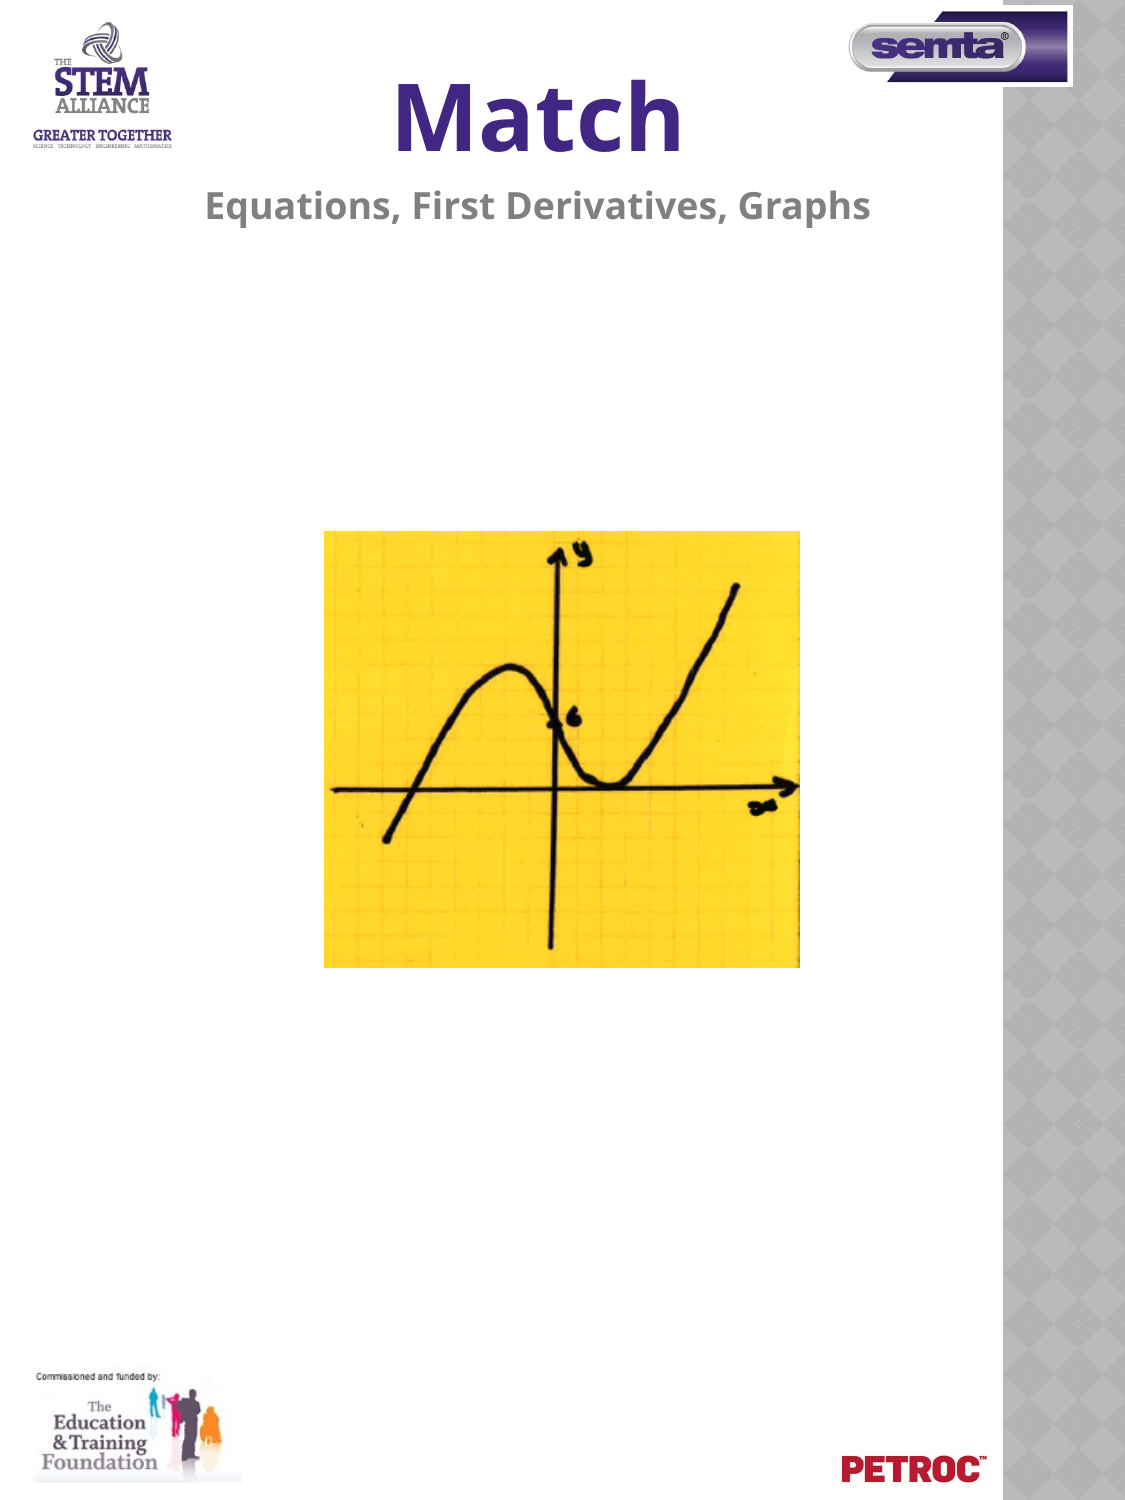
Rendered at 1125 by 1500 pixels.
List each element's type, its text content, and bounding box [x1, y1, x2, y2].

text_box Match Equations, First Derivatives, Graphs [86, 49, 990, 195]
picture [822, 1443, 1001, 1495]
picture [29, 20, 178, 149]
picture [324, 531, 801, 969]
picture [29, 1365, 244, 1483]
picture [845, 5, 1073, 88]
